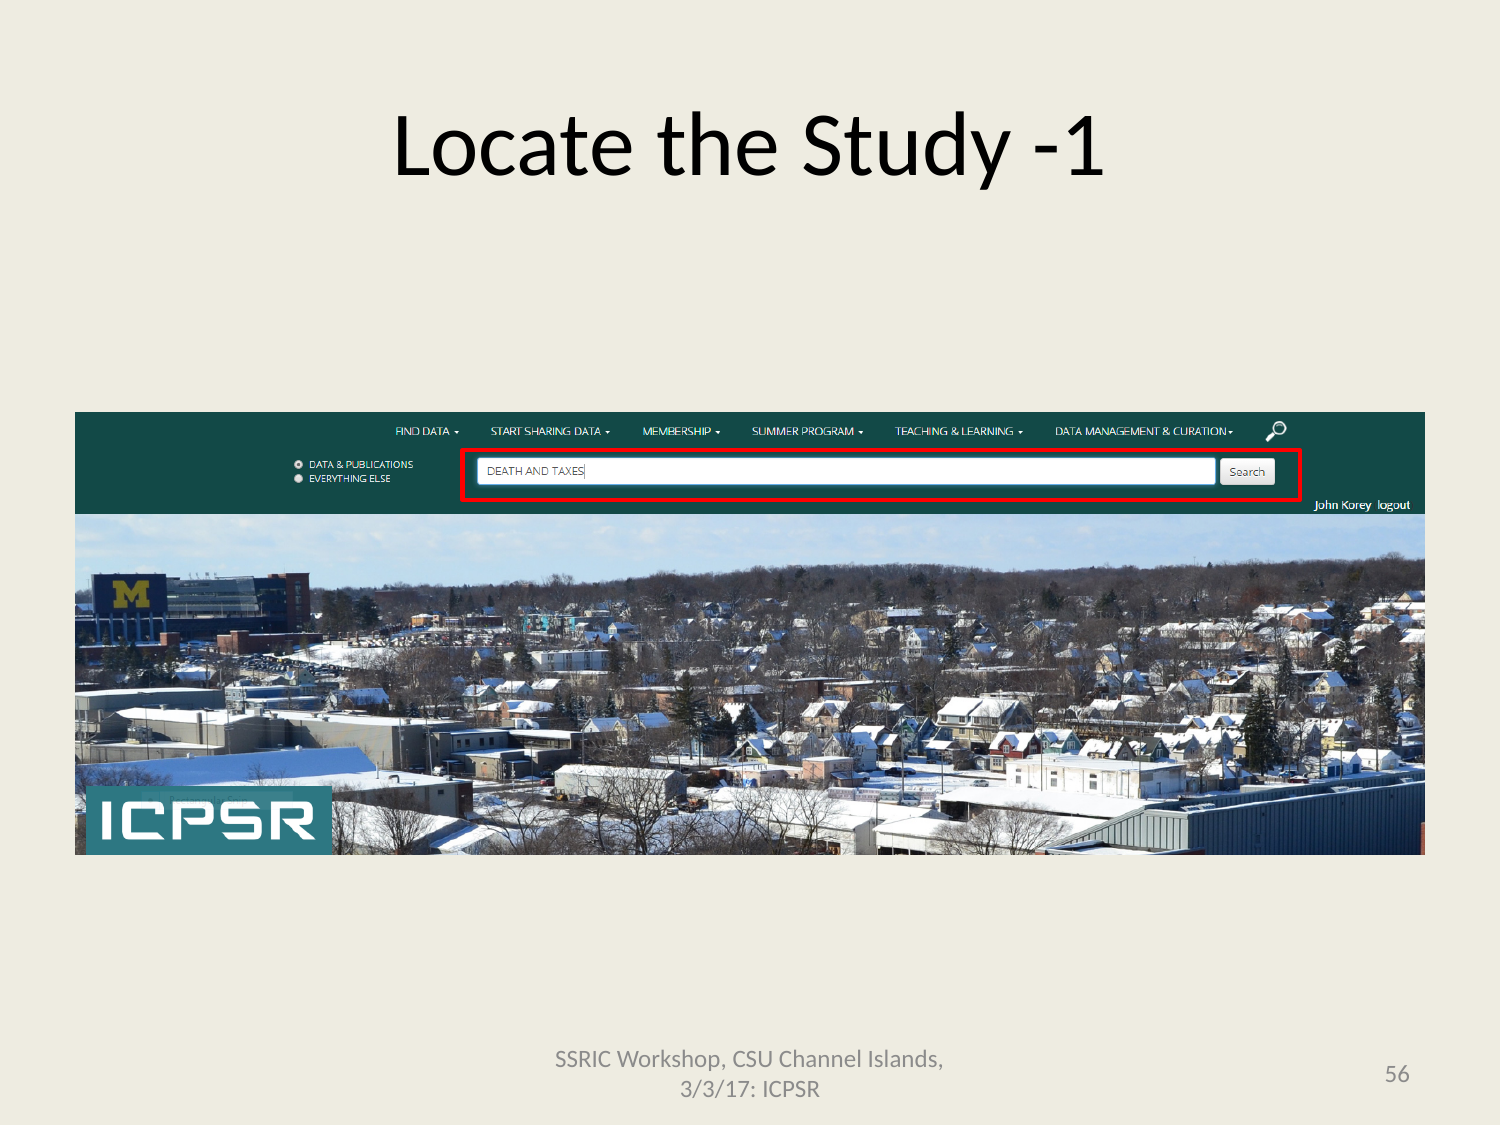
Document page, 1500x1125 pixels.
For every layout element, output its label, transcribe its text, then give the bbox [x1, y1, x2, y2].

slide_number 56 [1074, 1042, 1425, 1103]
footer SSRIC Workshop, CSU Channel Islands, 3/3/17: ICPSR [512, 1042, 988, 1103]
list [74, 412, 1426, 855]
title Locate the Study -1 [75, 45, 1425, 233]
